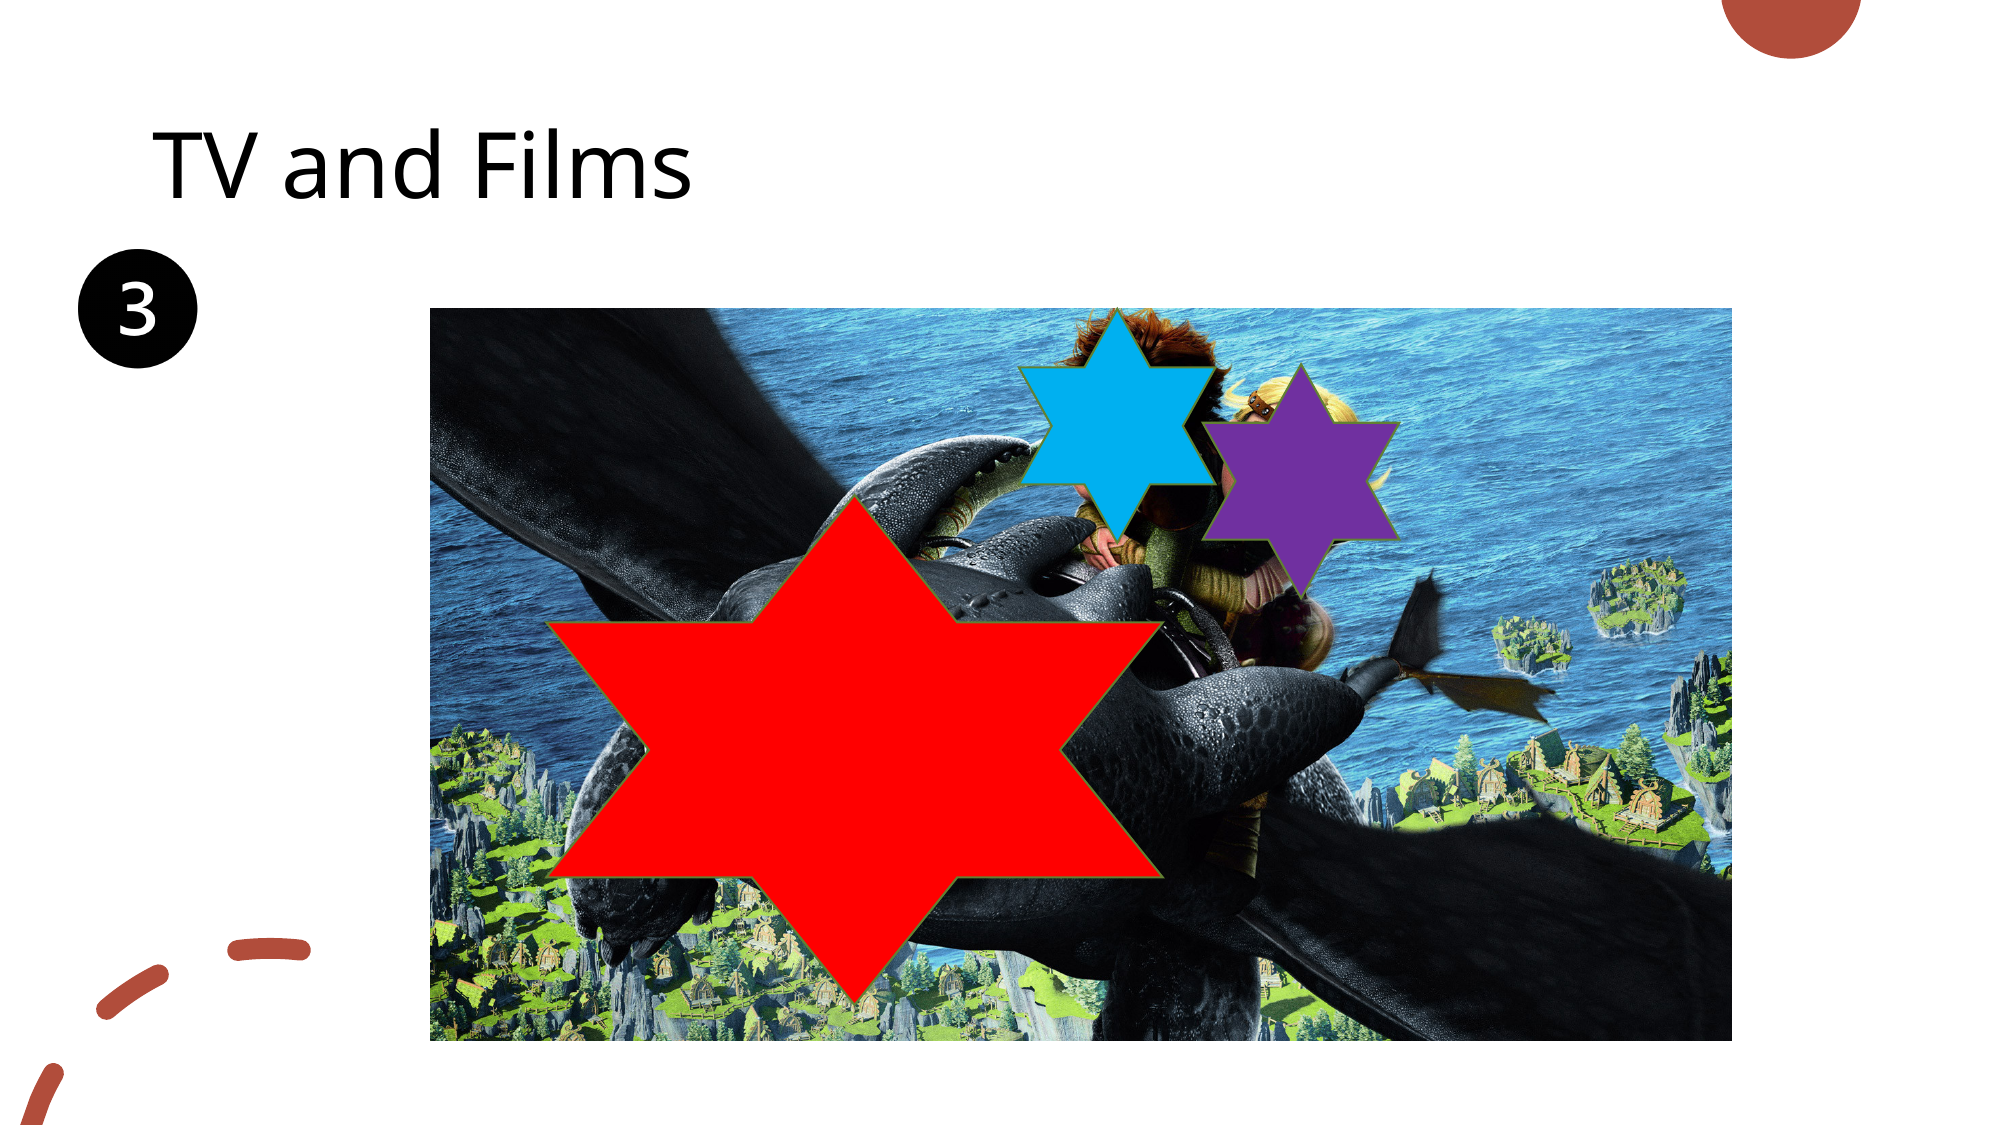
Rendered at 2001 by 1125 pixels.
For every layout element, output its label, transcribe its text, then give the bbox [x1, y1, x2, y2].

title TV and Films [137, 59, 1863, 278]
picture [430, 308, 1732, 1041]
picture [62, 233, 213, 384]
